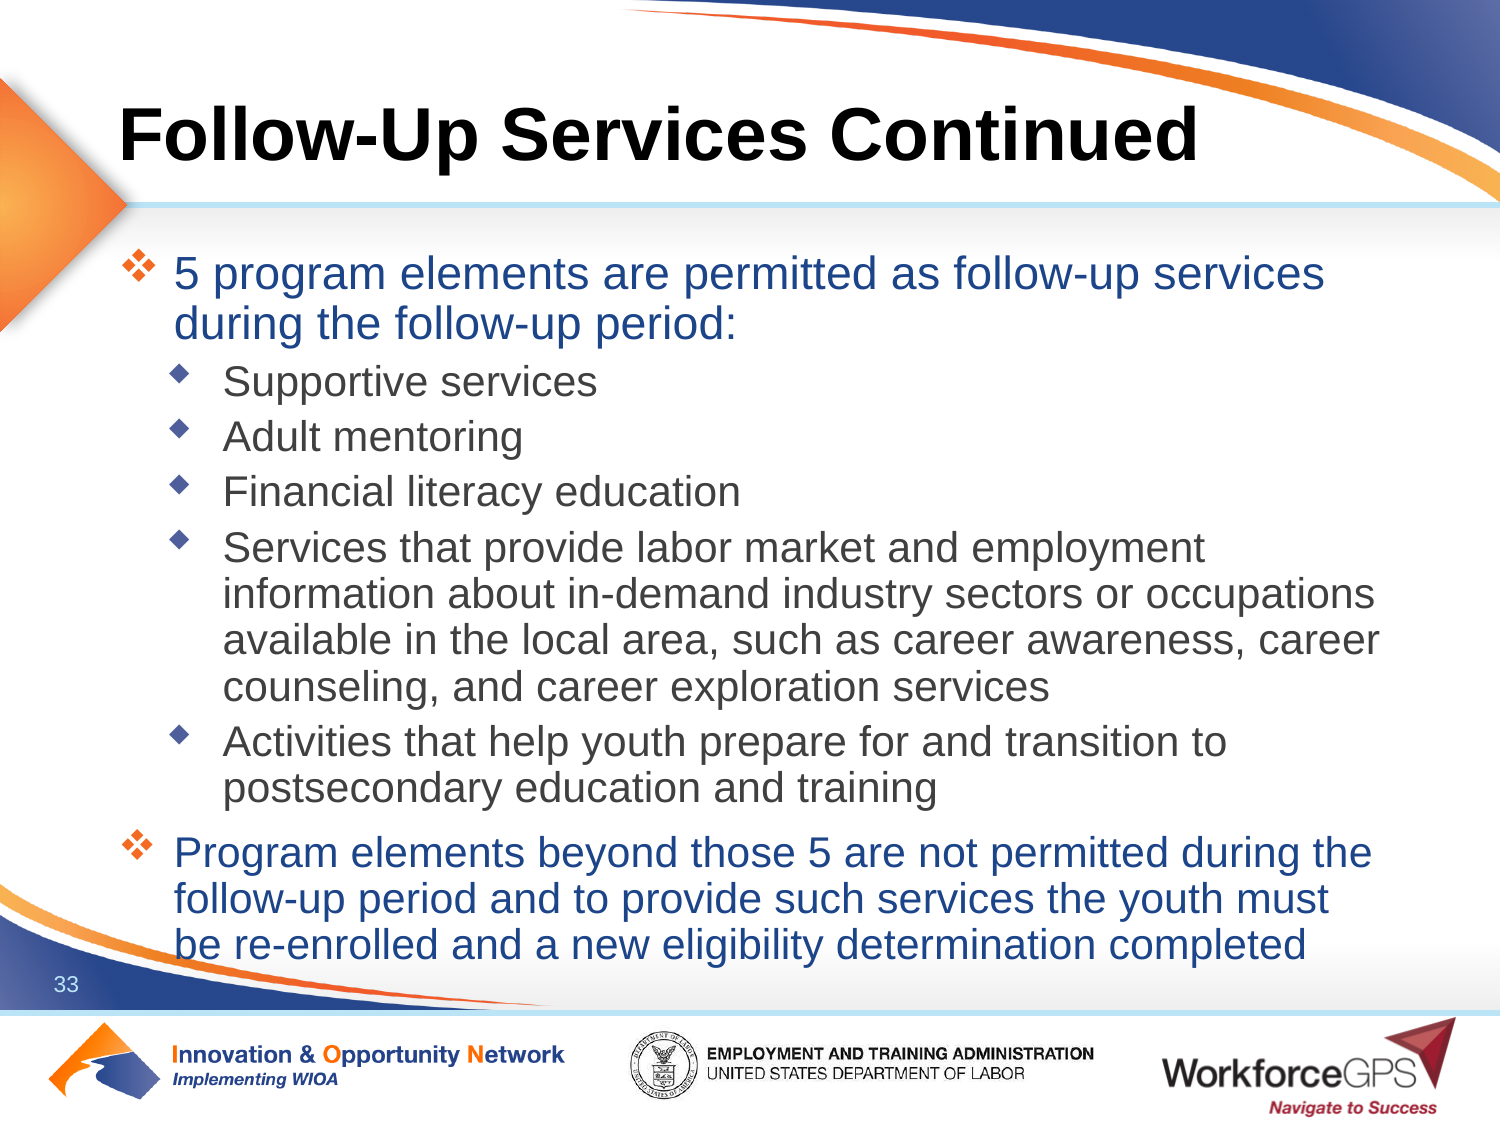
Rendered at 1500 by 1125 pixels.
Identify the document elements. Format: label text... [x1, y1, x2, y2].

title Follow-Up Services Continued [103, 38, 1397, 185]
picture [0, 882, 573, 1010]
picture [1159, 1016, 1459, 1118]
picture [628, 1025, 1097, 1101]
list 5 program elements are permitted as follow-up services during the follow-up period: Supportive services Adult mentoring Financial literacy education Services that provide labor market and employment information about in-demand industry sectors or occupations available in the local area, such as career awareness, career counseling, and career exploration services Activities that help youth prepare for and transition to postsecondary education and training Program elements beyond those 5 are not permitted during the follow-up period and to provide such services the youth must be re-enrolled and a new eligibility determination completed [103, 241, 1397, 998]
picture [589, 0, 1500, 202]
picture [39, 1016, 576, 1107]
